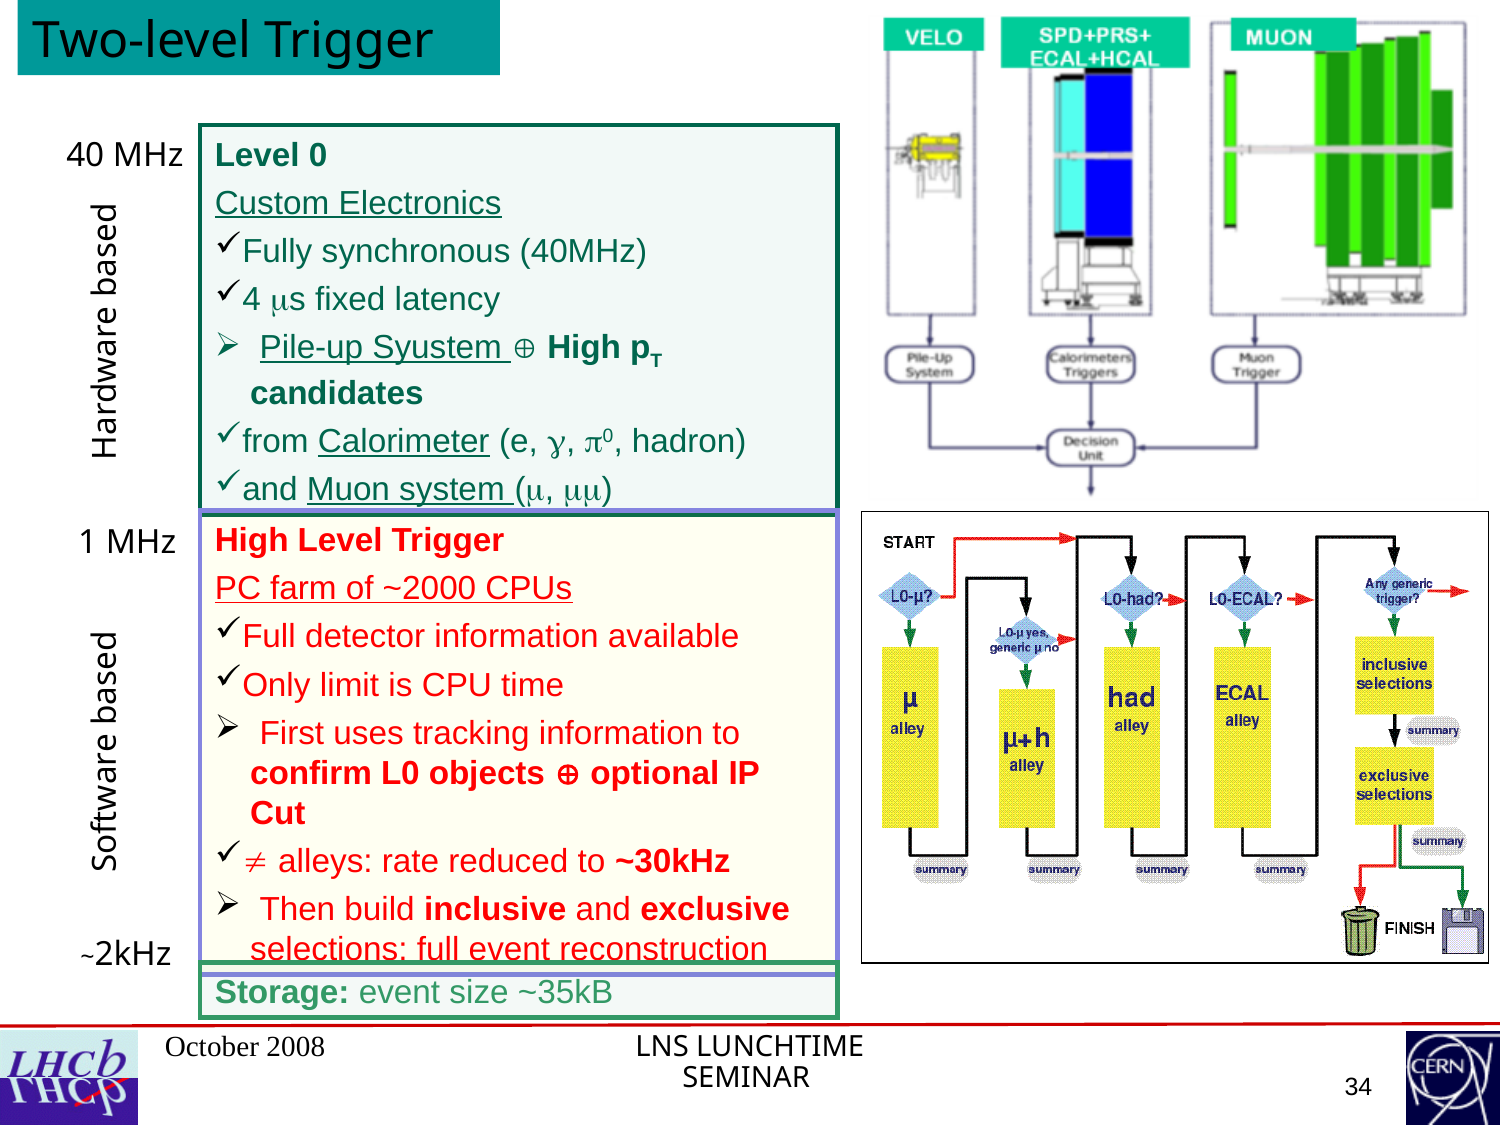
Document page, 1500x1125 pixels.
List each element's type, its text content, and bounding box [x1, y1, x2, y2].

picture [868, 15, 1479, 502]
text_box Two-level Trigger [17, 0, 500, 76]
picture [862, 512, 1489, 963]
text_box ~2kHz [65, 924, 187, 981]
picture [1406, 1031, 1500, 1125]
text_box Level 0 Custom Electronics Fully synchronous (40MHz)‏ 4 s fixed latency Pile-up Syustem  High pT candidates from Calorimeter (e, , 0, hadron)‏ and Muon system (, )‏ [200, 125, 838, 510]
picture [0, 1030, 138, 1125]
text_box 40 MHz [51, 124, 199, 181]
text_box [99, 899, 200, 954]
text_box 1 MHz [63, 512, 192, 568]
text_box High Level Trigger PC farm of ~2000 CPUs Full detector information available Only limit is CPU time First uses tracking information to confirm L0 objects  optional IP Cut  alleys: rate reduced to ~30kHz Then build inclusive and exclusive selections: full event reconstruction [200, 510, 838, 962]
text_box Software based [74, 587, 131, 888]
text_box 34 [1074, 1062, 1388, 1113]
text_box Storage: event size ~35kB [200, 962, 838, 1018]
text_box Hardware based [74, 175, 131, 475]
